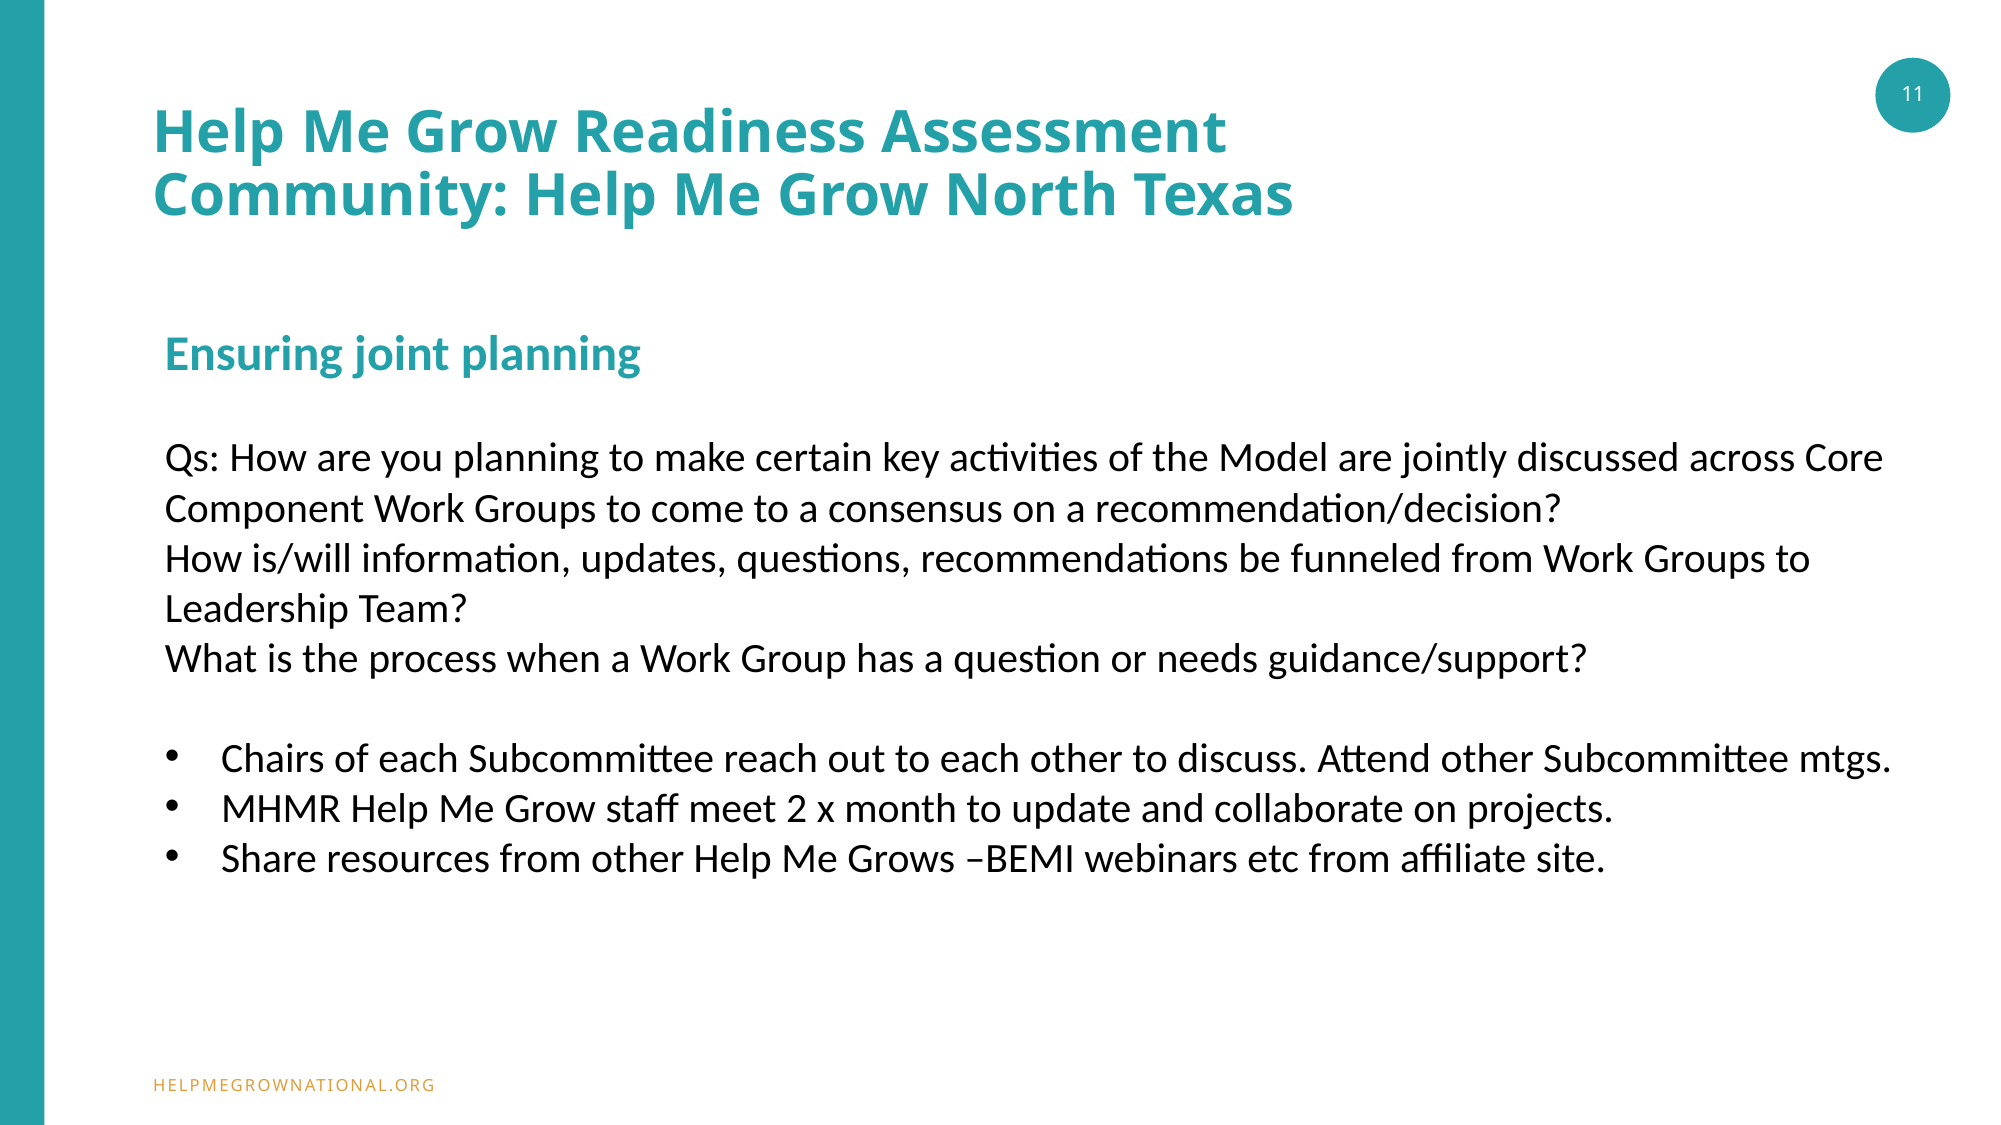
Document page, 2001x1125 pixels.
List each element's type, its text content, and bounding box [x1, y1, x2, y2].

slide_number 11 [1883, 65, 1942, 126]
text_box Ensuring joint planning Qs: How are you planning to make certain key activities of the Model are jointly discussed across Core Component Work Groups to come to a consensus on a recommendation/decision? How is/will information, updates, questions, recommendations be funneled from Work Groups to Leadership Team? What is the process when a Work Group has a question or needs guidance/support? Chairs of each Subcommittee reach out to each other to discuss. Attend other Subcommittee mtgs. MHMR Help Me Grow staff meet 2 x month to update and collaborate on projects. Share resources from other Help Me Grows –BEMI webinars etc from affiliate site. [150, 312, 1913, 1083]
title Help Me Grow Readiness Assessment Community: Help Me Grow North Texas [137, 95, 1863, 253]
